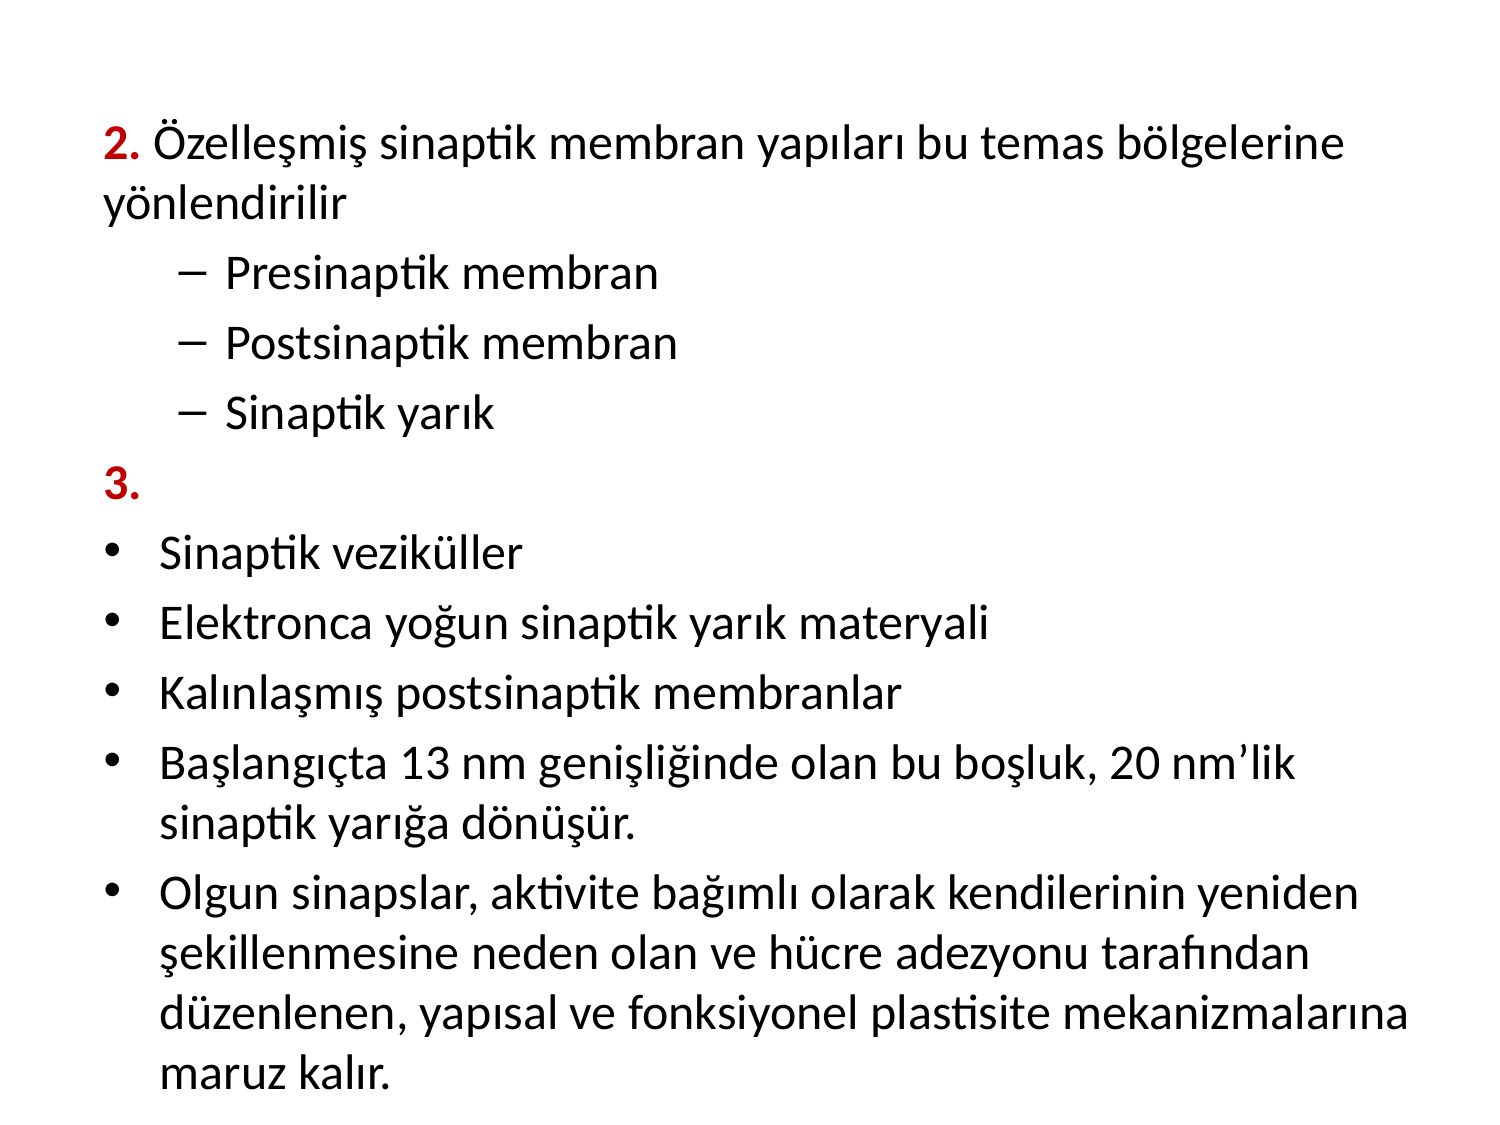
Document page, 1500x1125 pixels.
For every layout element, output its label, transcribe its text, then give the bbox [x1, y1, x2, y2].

list 2. Özelleşmiş sinaptik membran yapıları bu temas bölgelerine yönlendirilir Presinaptik membran Postsinaptik membran Sinaptik yarık 3. Sinaptik veziküller Elektronca yoğun sinaptik yarık materyali Kalınlaşmış postsinaptik membranlar Başlangıçta 13 nm genişliğinde olan bu boşluk, 20 nm’lik sinaptik yarığa dönüşür. Olgun sinapslar, aktivite bağımlı olarak kendilerinin yeniden şekillenmesine neden olan ve hücre adezyonu tarafından düzenlenen, yapısal ve fonksiyonel plastisite mekanizmalarına maruz kalır. [88, 101, 1439, 845]
